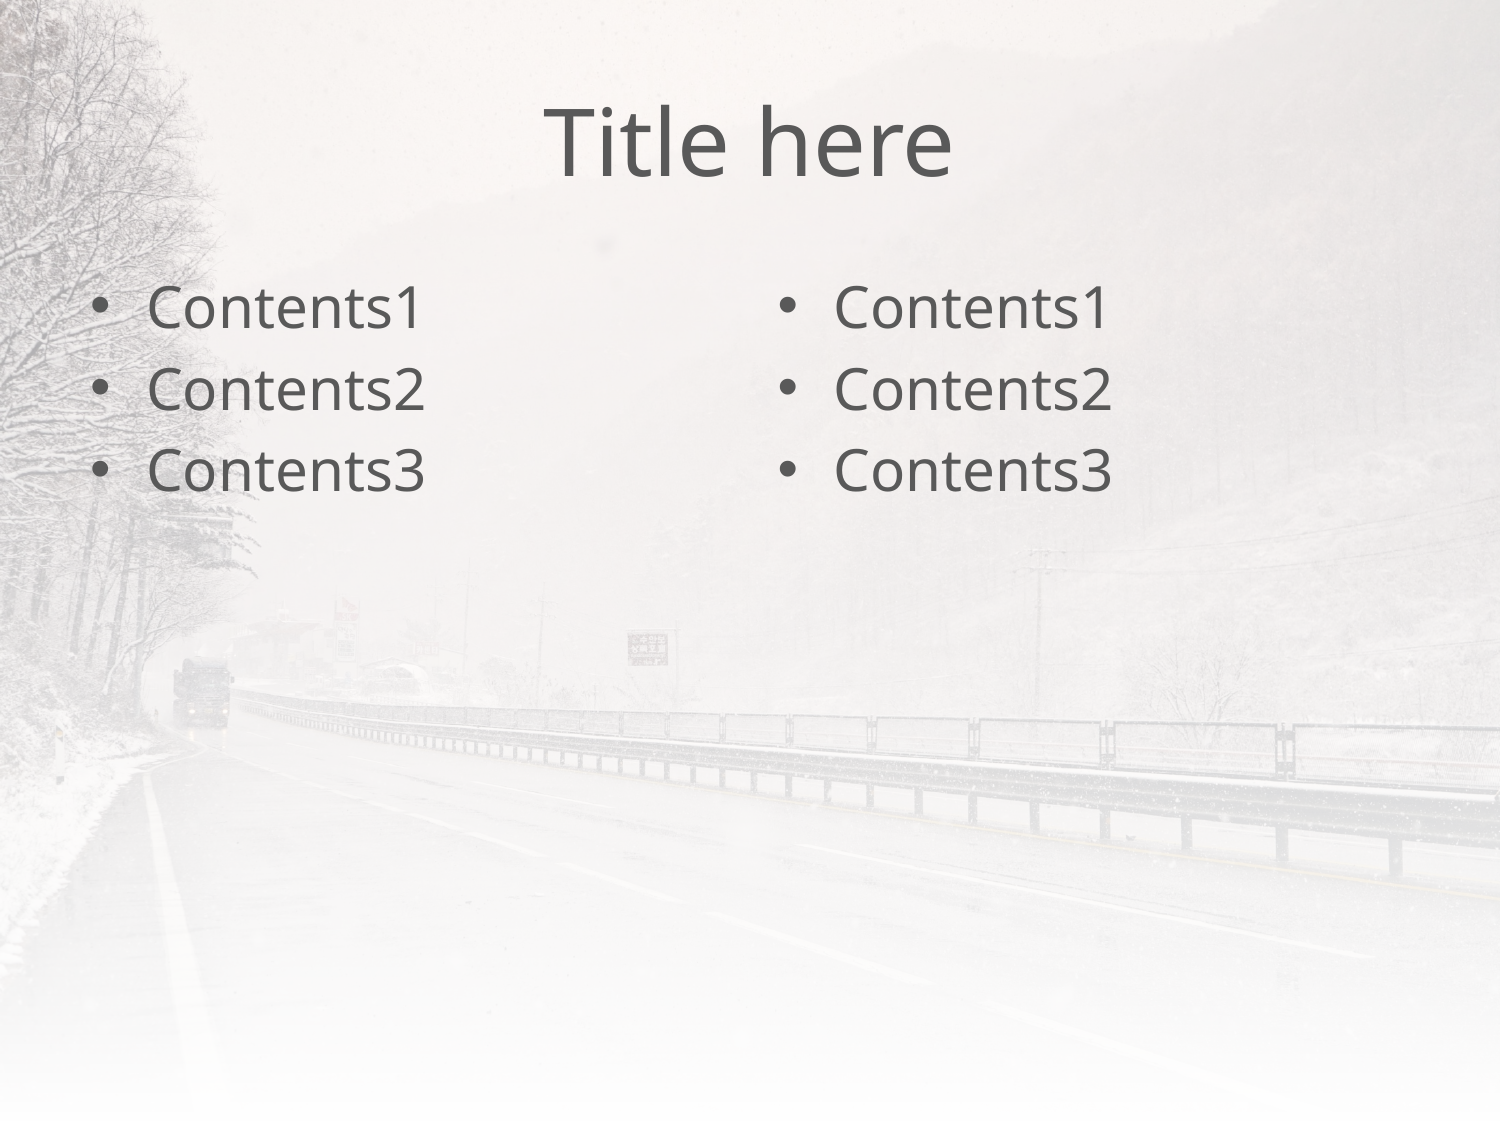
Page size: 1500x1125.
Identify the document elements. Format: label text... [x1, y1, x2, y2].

list Contents1 Contents2 Contents3 [75, 262, 738, 1005]
text_box [0, 0, 1500, 1125]
title Title here [75, 45, 1425, 233]
list Contents1 Contents2 Contents3 [762, 262, 1425, 1005]
